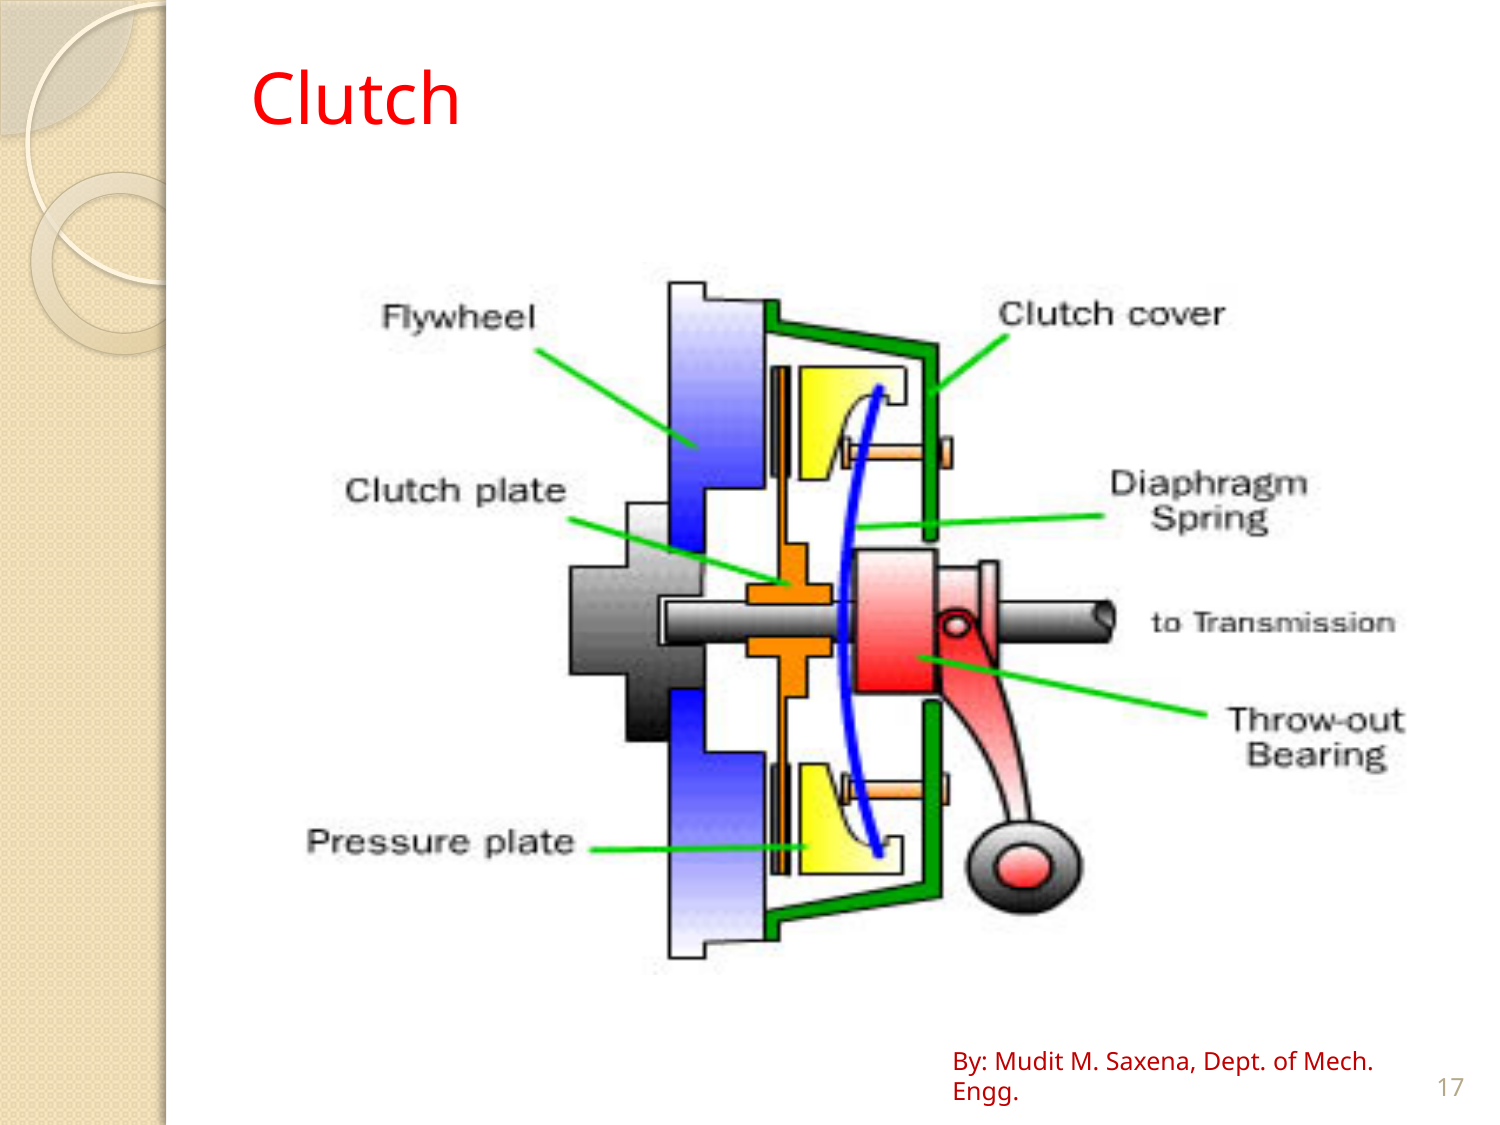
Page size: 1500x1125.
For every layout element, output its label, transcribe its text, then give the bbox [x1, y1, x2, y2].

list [249, 262, 1463, 976]
slide_number 17 [1413, 1034, 1488, 1113]
title Clutch [235, 45, 1466, 233]
footer By: Mudit M. Saxena, Dept. of Mech. Engg. [937, 1034, 1413, 1113]
